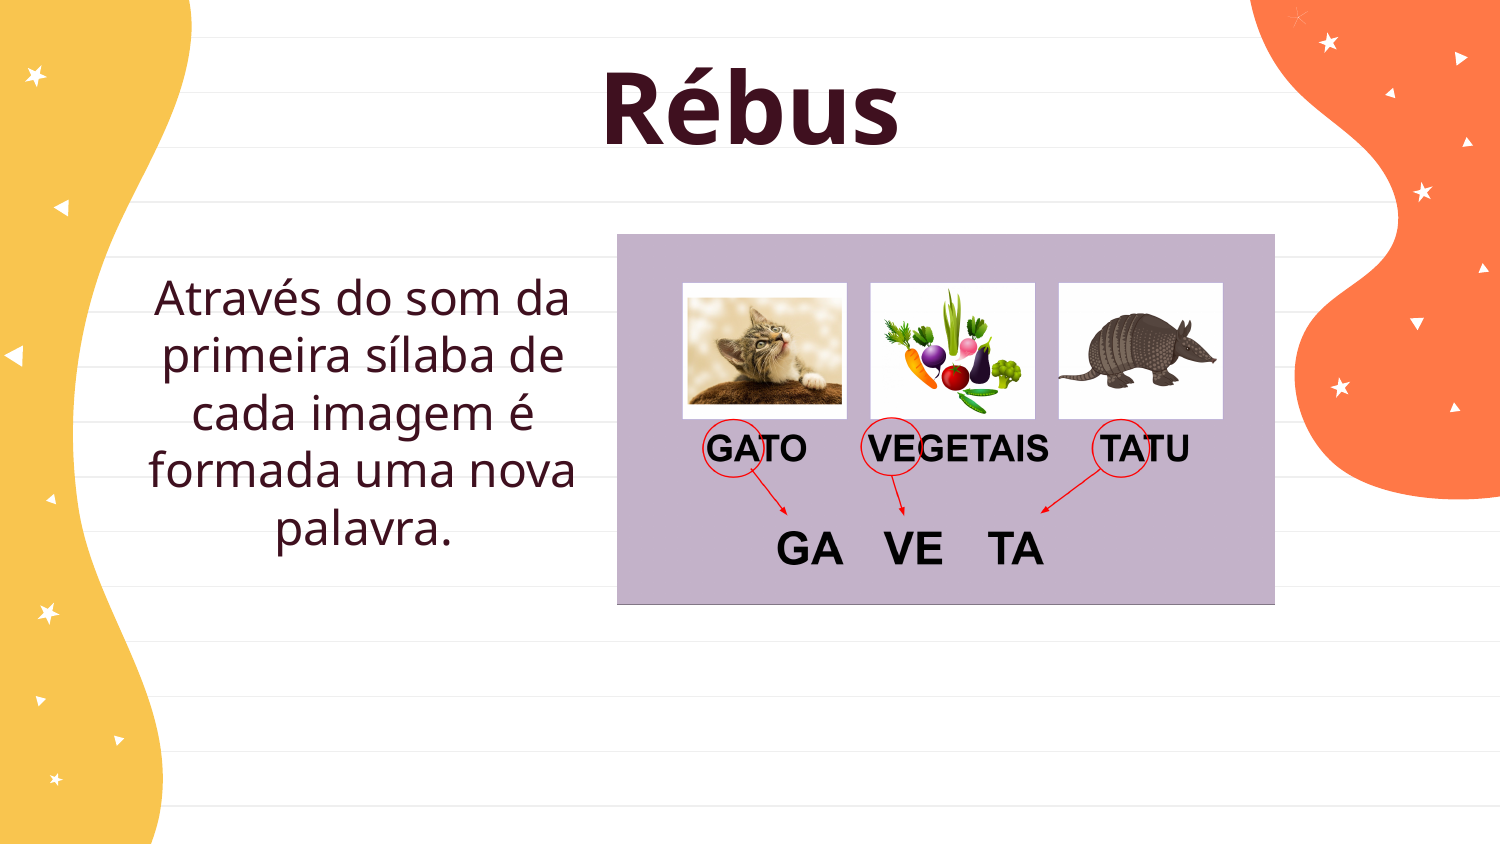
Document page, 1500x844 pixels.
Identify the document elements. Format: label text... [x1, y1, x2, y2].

picture [617, 234, 1275, 605]
subtitle Rébus [542, 62, 958, 180]
subtitle Através do som da primeira sílaba de cada imagem é formada uma nova palavra. [118, 252, 609, 523]
